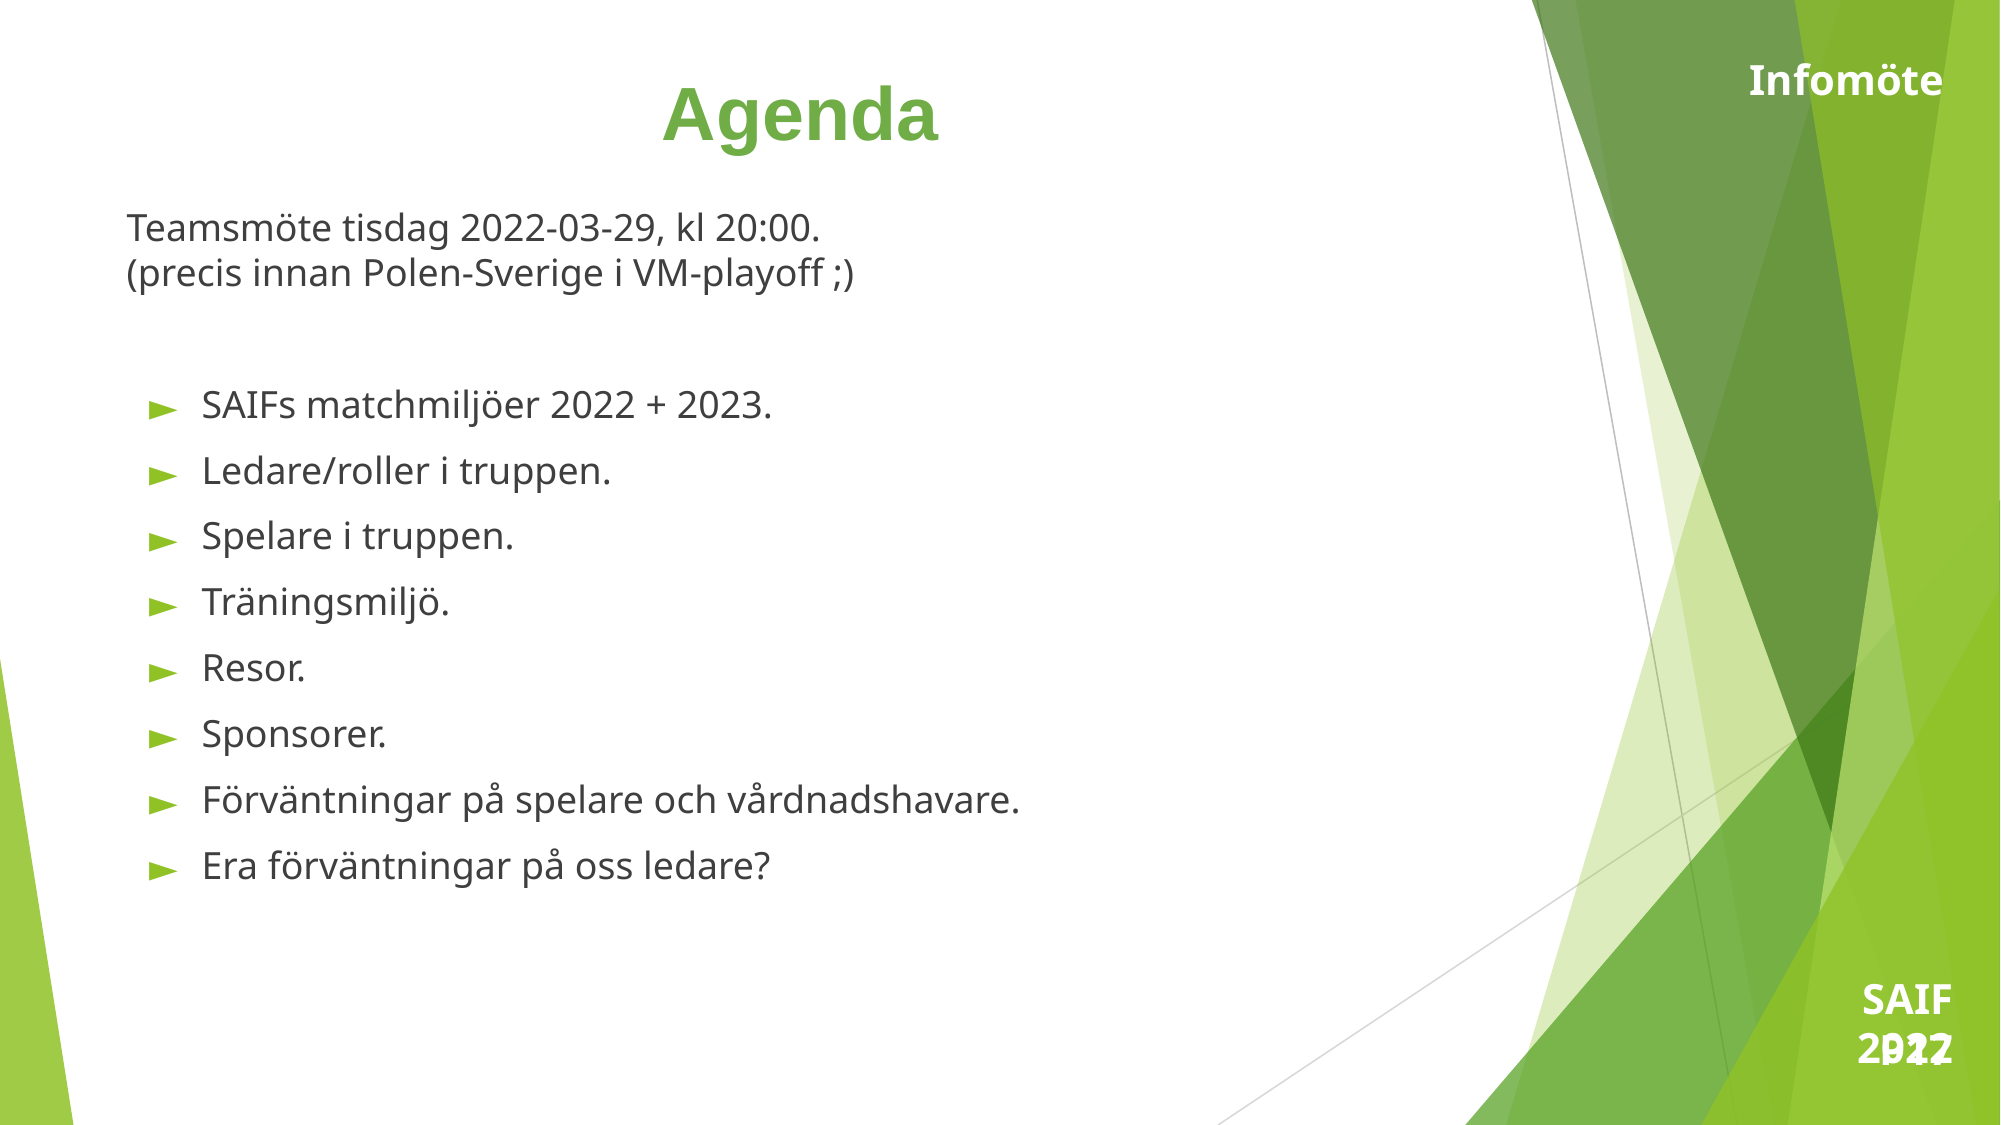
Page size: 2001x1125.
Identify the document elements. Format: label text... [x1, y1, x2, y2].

text_box 2022 [1765, 1006, 1969, 1087]
text_box SAIF P17 [1765, 958, 1969, 1006]
title Agenda [47, 52, 1553, 163]
text_box Infomöte [1669, 38, 1960, 119]
list Teamsmöte tisdag 2022-03-29, kl 20:00. (precis innan Polen-Sverige i VM-playoff ;) SAIFs matchmiljöer 2022 + 2023. Ledare/roller i truppen. Spelare i truppen. Träningsmiljö. Resor. Sponsorer. Förväntningar på spelare och vårdnadshavare. Era förväntningar på oss ledare? [111, 196, 1581, 947]
